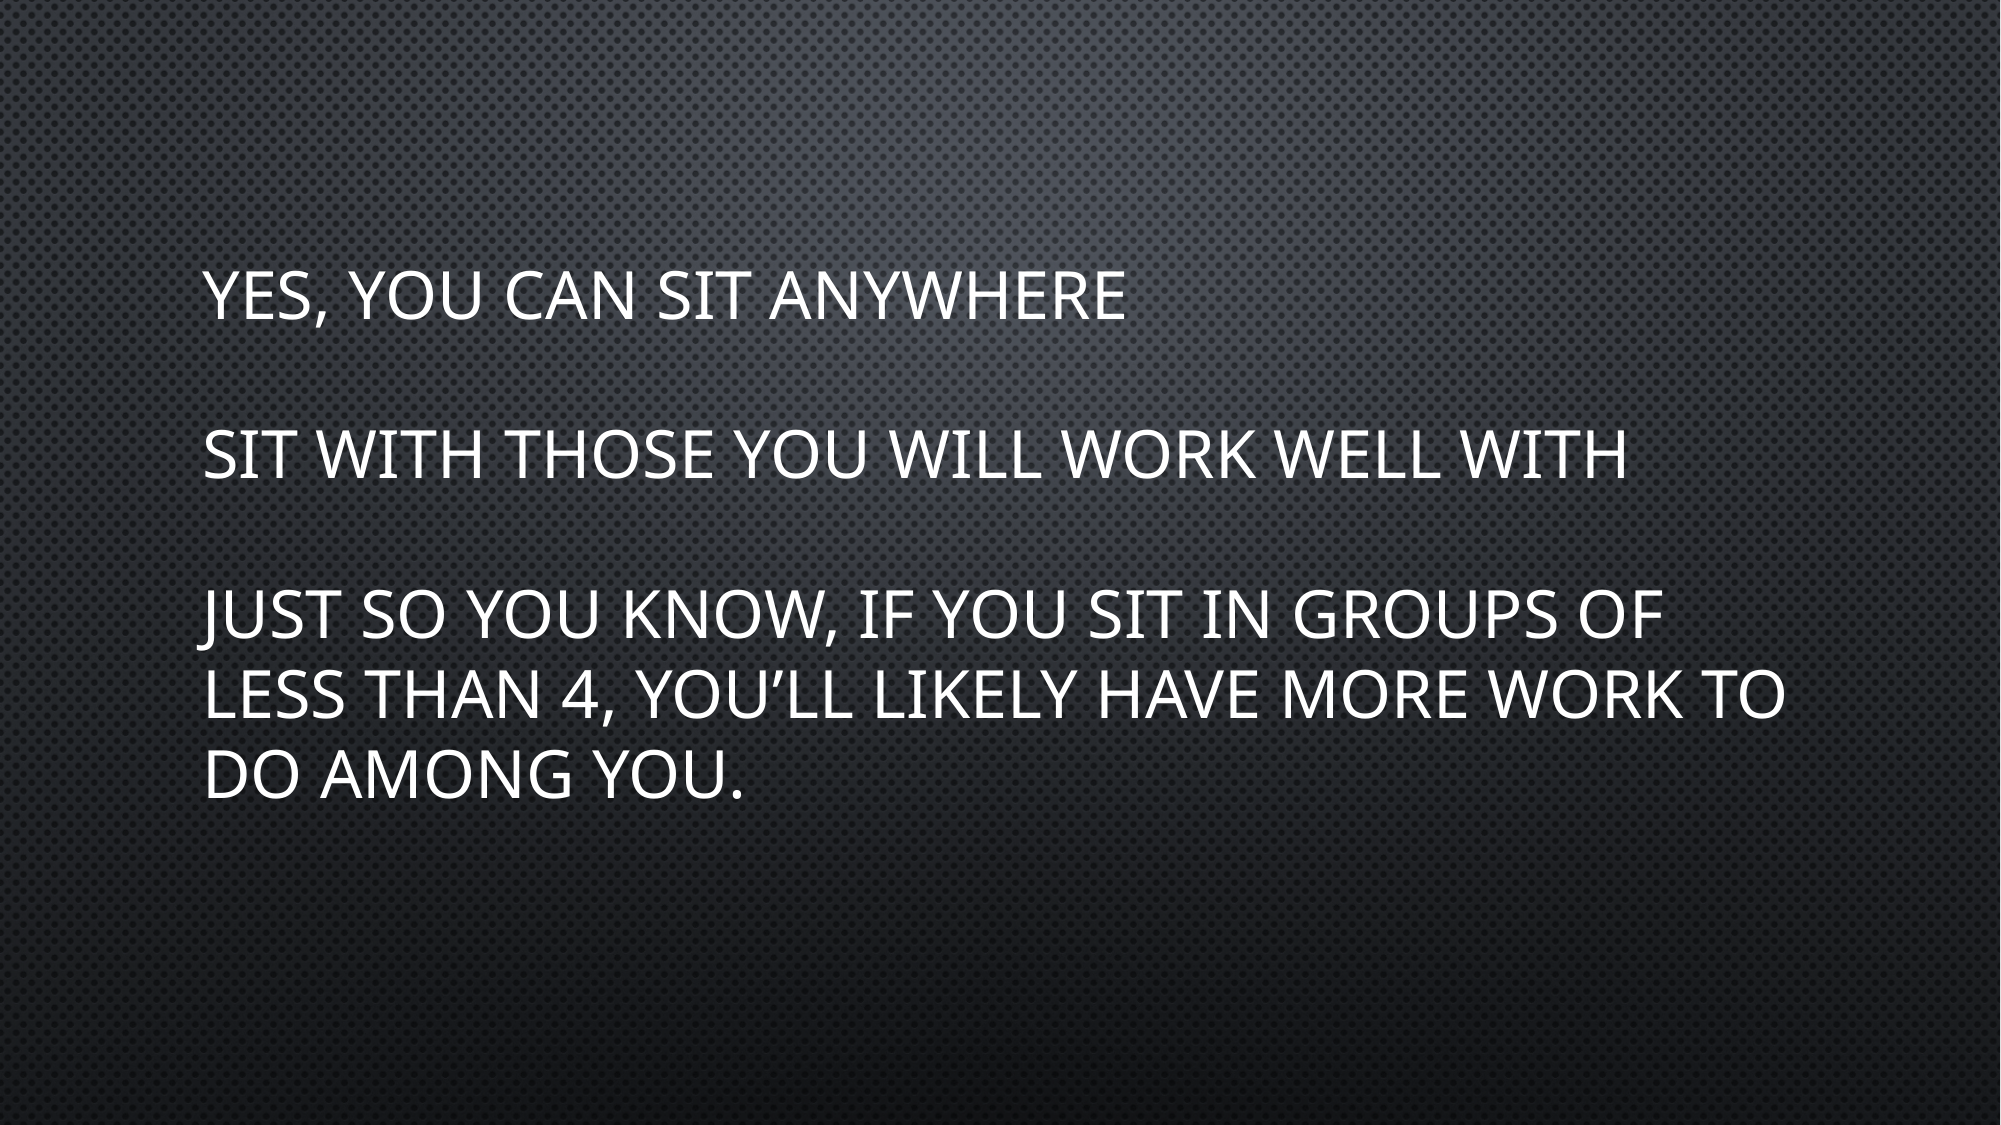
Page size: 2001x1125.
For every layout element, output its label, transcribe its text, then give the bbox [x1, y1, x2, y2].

title Yes, you can sit anywhere sit with those you will work well with Just so you know, if you sit in groups of less than 4, you’ll likely have more work to do among you. [187, 99, 1813, 965]
